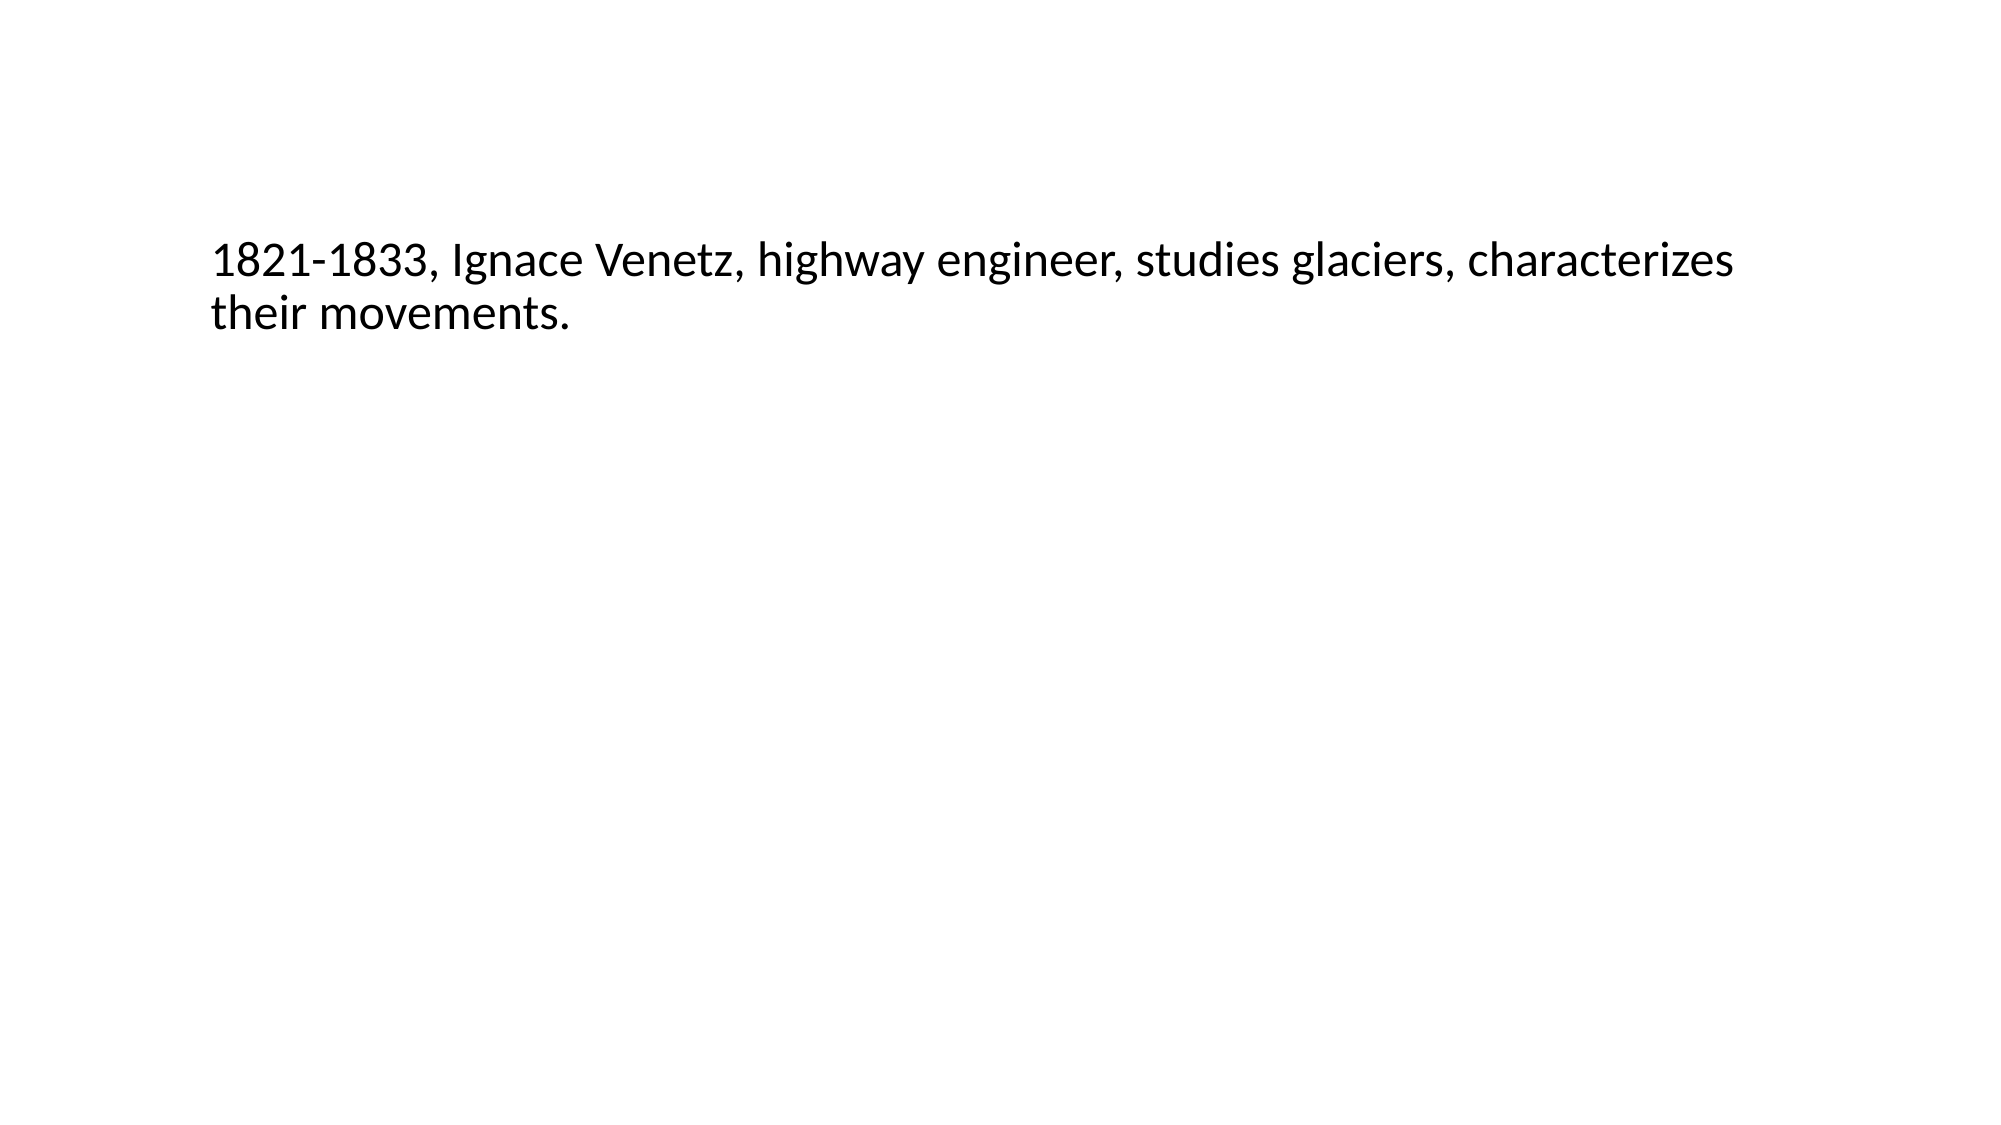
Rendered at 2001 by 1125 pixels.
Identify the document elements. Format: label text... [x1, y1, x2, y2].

title 1821-1833, Ignace Venetz, highway engineer, studies glaciers, characterizes their movements. [195, 195, 1846, 379]
